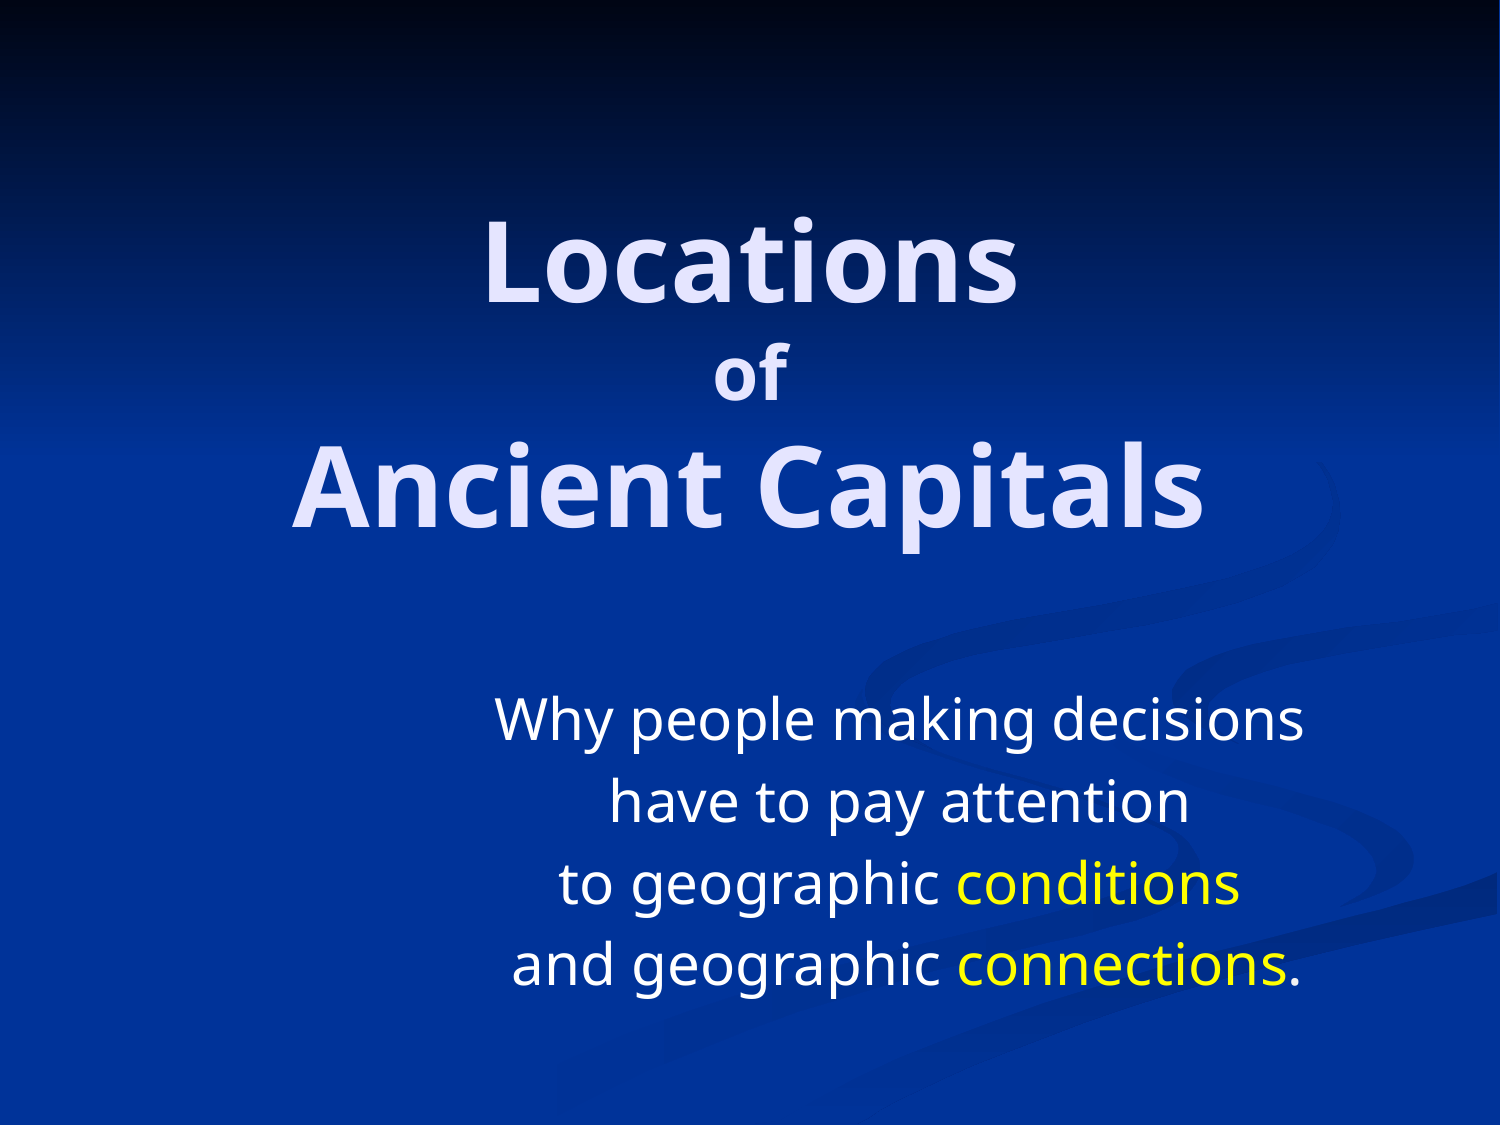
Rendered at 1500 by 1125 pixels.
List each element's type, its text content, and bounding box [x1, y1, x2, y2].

title Locations of Ancient Capitals [112, 249, 1388, 492]
subtitle Why people making decisions have to pay attention to geographic conditions and geographic connections. [374, 674, 1426, 1063]
